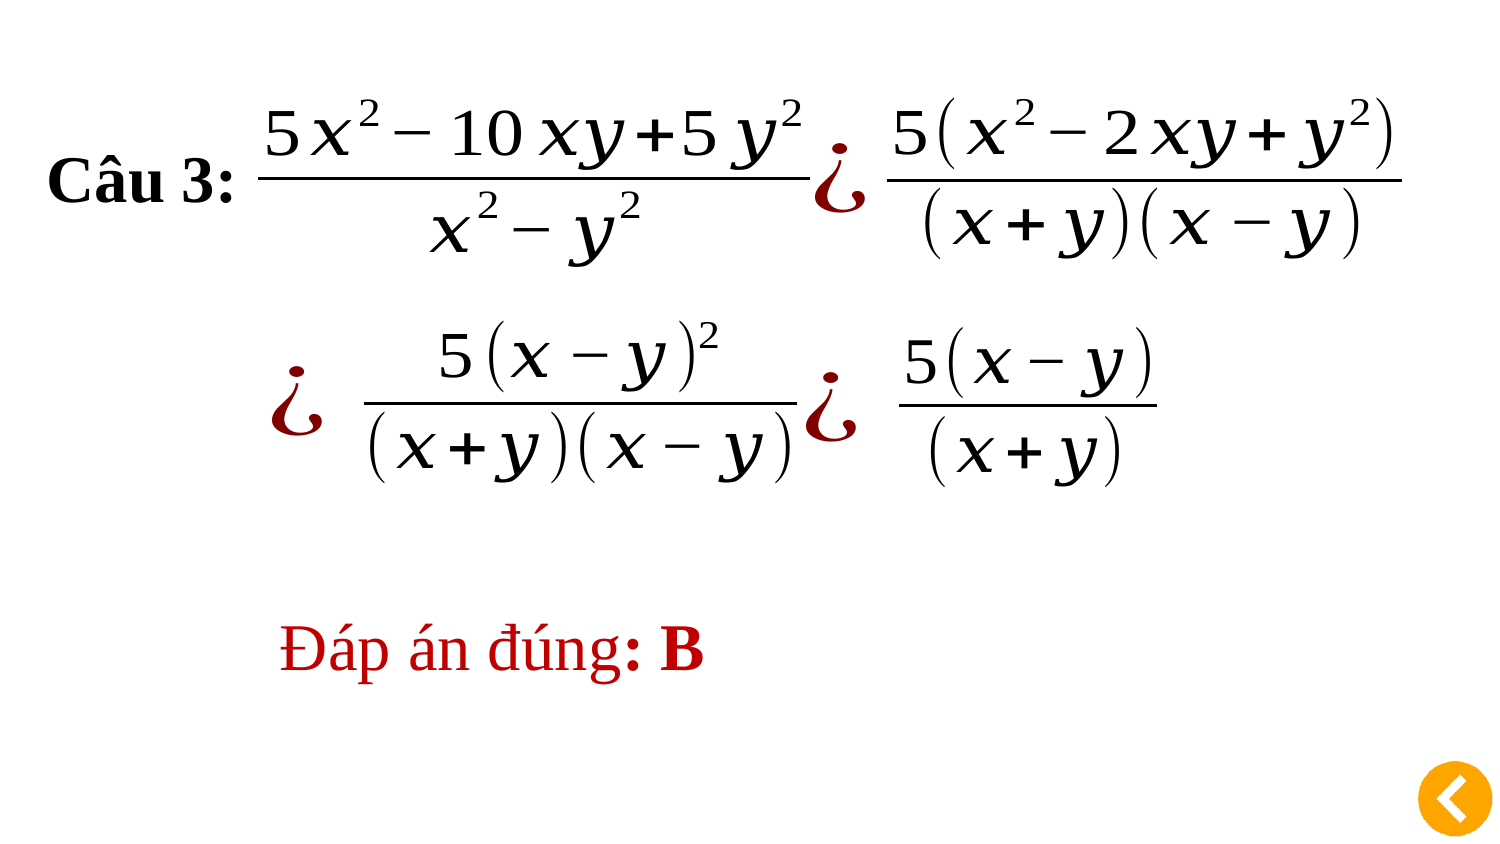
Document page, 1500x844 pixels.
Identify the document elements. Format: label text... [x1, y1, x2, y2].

picture [1408, 752, 1500, 844]
text_box Đáp án đúng: B [265, 596, 791, 692]
text_box Câu 3: [31, 88, 275, 224]
